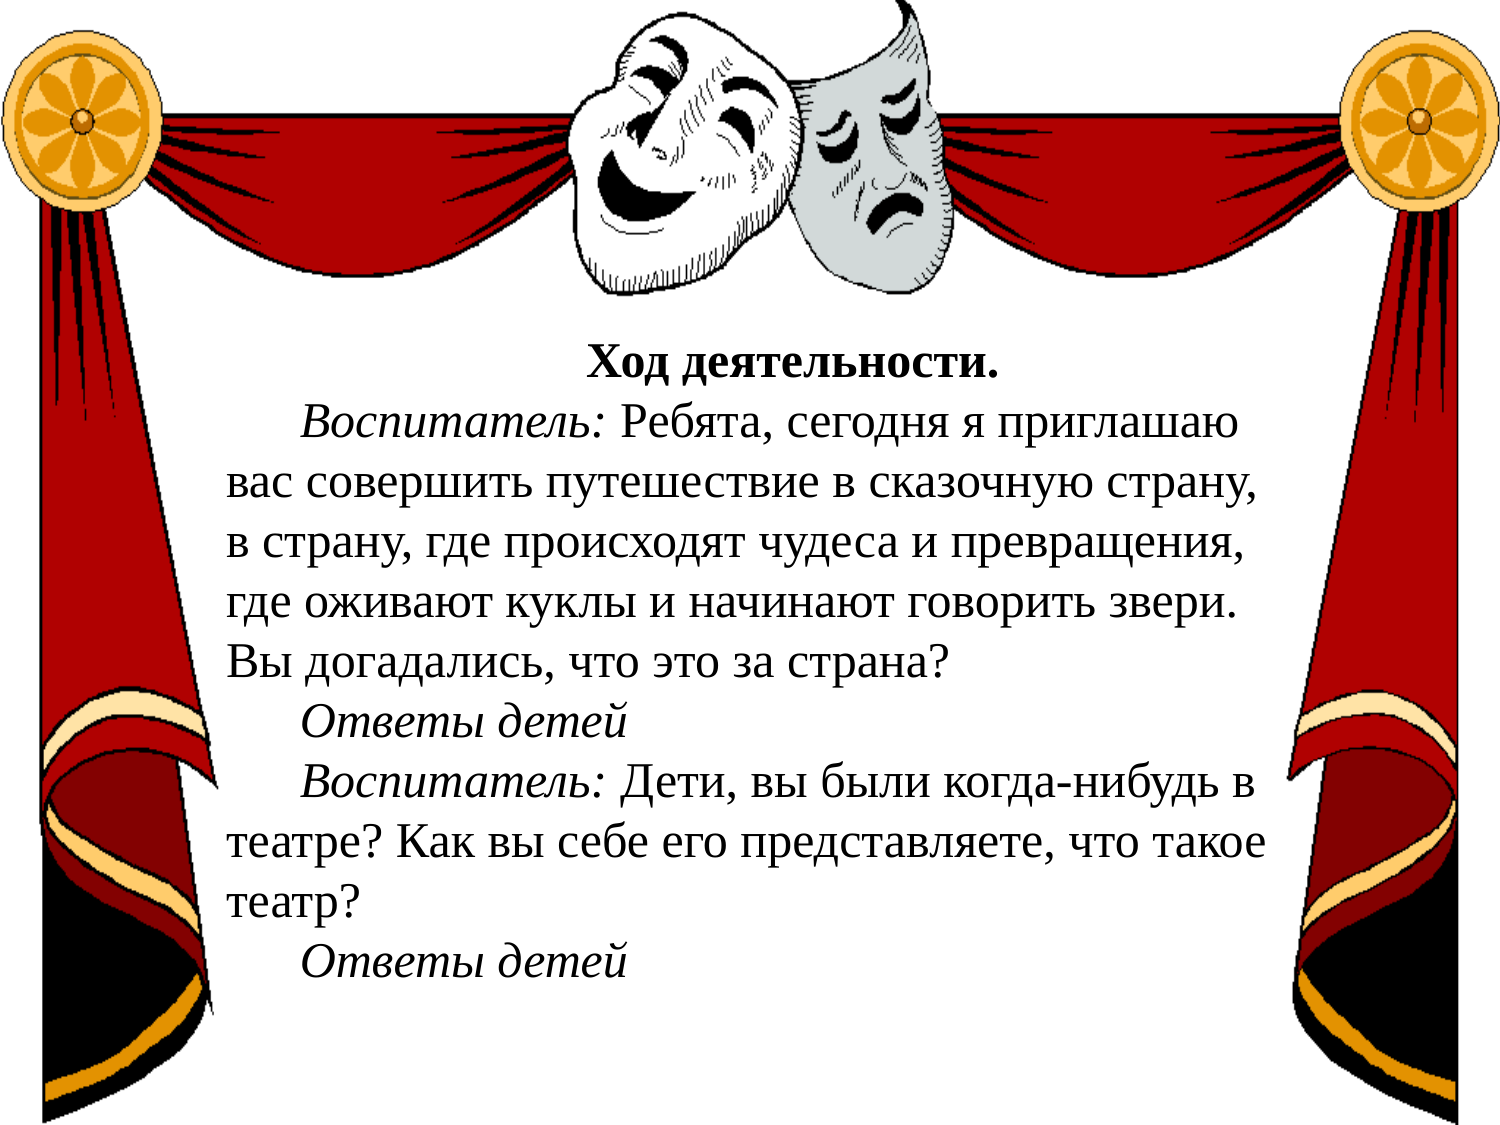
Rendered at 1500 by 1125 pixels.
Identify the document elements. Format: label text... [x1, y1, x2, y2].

picture [0, 0, 1500, 1125]
text_box Ход деятельности. Воспитатель: Ребята, сегодня я приглашаю вас совершить путешествие в сказочную страну, в страну, где происходят чудеса и превращения, где оживают куклы и начинают говорить звери. Вы догадались, что это за страна? Ответы детей Воспитатель: Дети, вы были когда-нибудь в театре? Как вы себе его представляете, что такое театр? Ответы детей [210, 319, 1301, 995]
